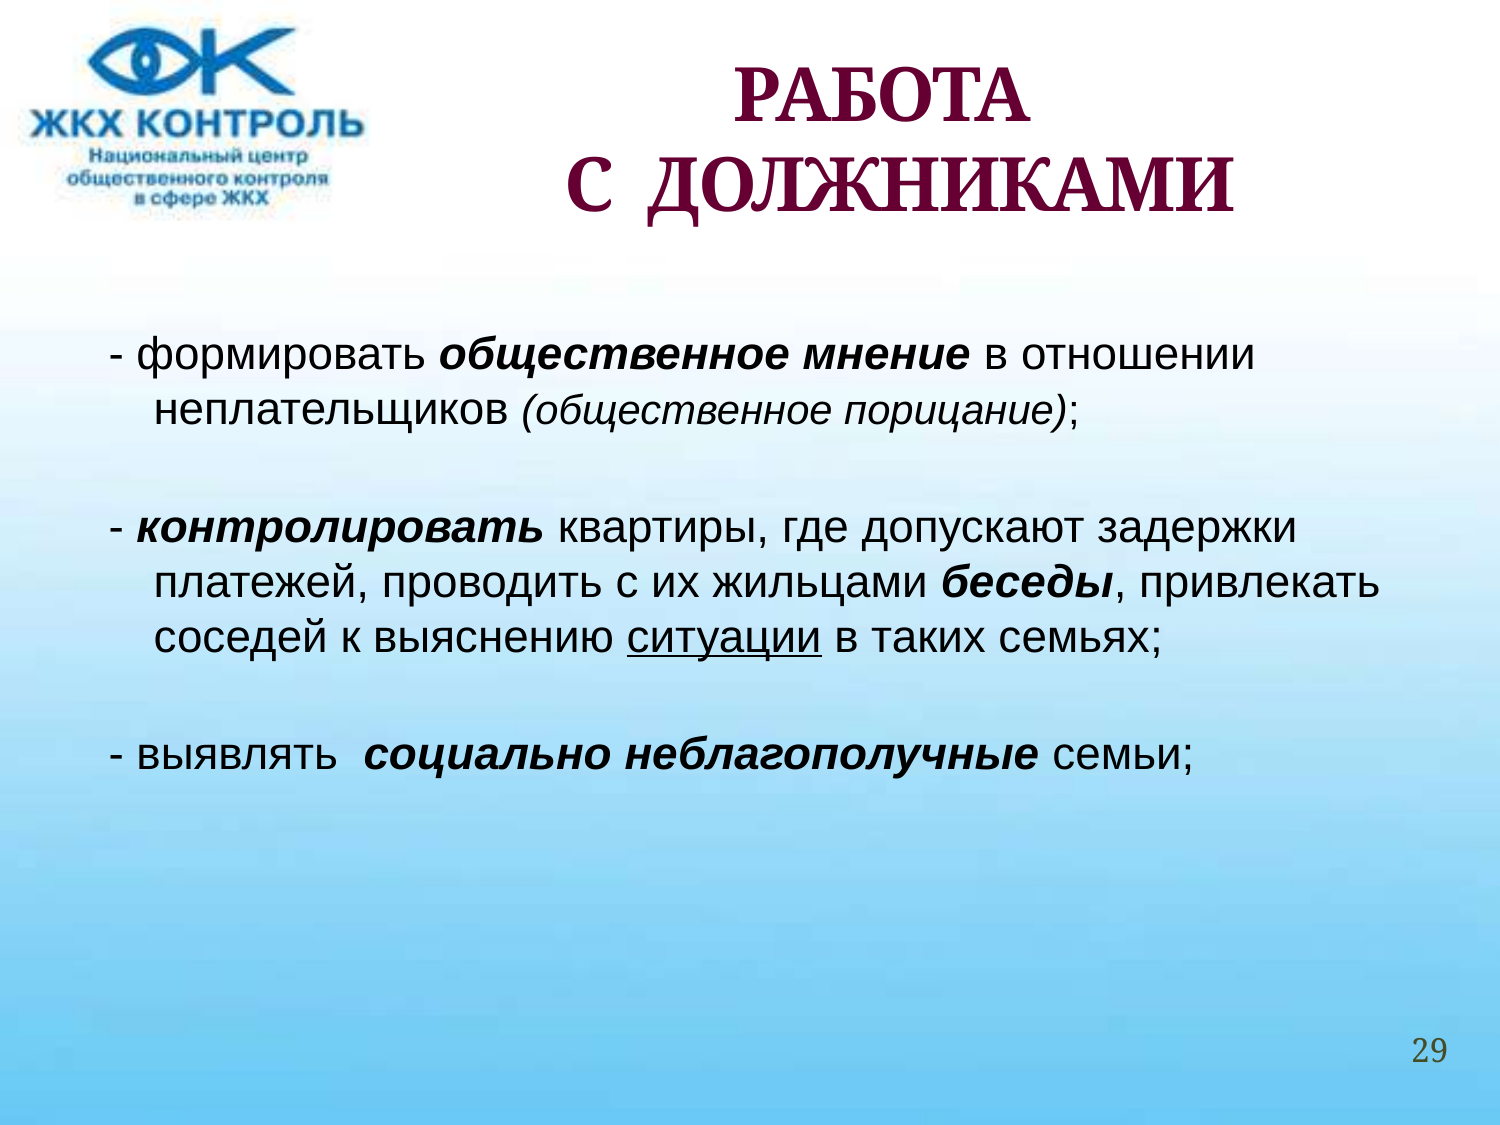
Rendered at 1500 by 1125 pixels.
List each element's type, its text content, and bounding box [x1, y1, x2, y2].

slide_number 29 [1379, 1014, 1480, 1089]
title РАБОТА С ДОЛЖНИКАМИ [374, 24, 1425, 235]
list - формировать общественное мнение в отношении неплательщиков (общественное порицание); - контролировать квартиры, где допускают задержки платежей, проводить с их жильцами беседы, привлекать соседей к выяснению ситуации в таких семьях; - выявлять социально неблагополучные семьи; [93, 316, 1425, 1000]
picture [0, 0, 1500, 1125]
